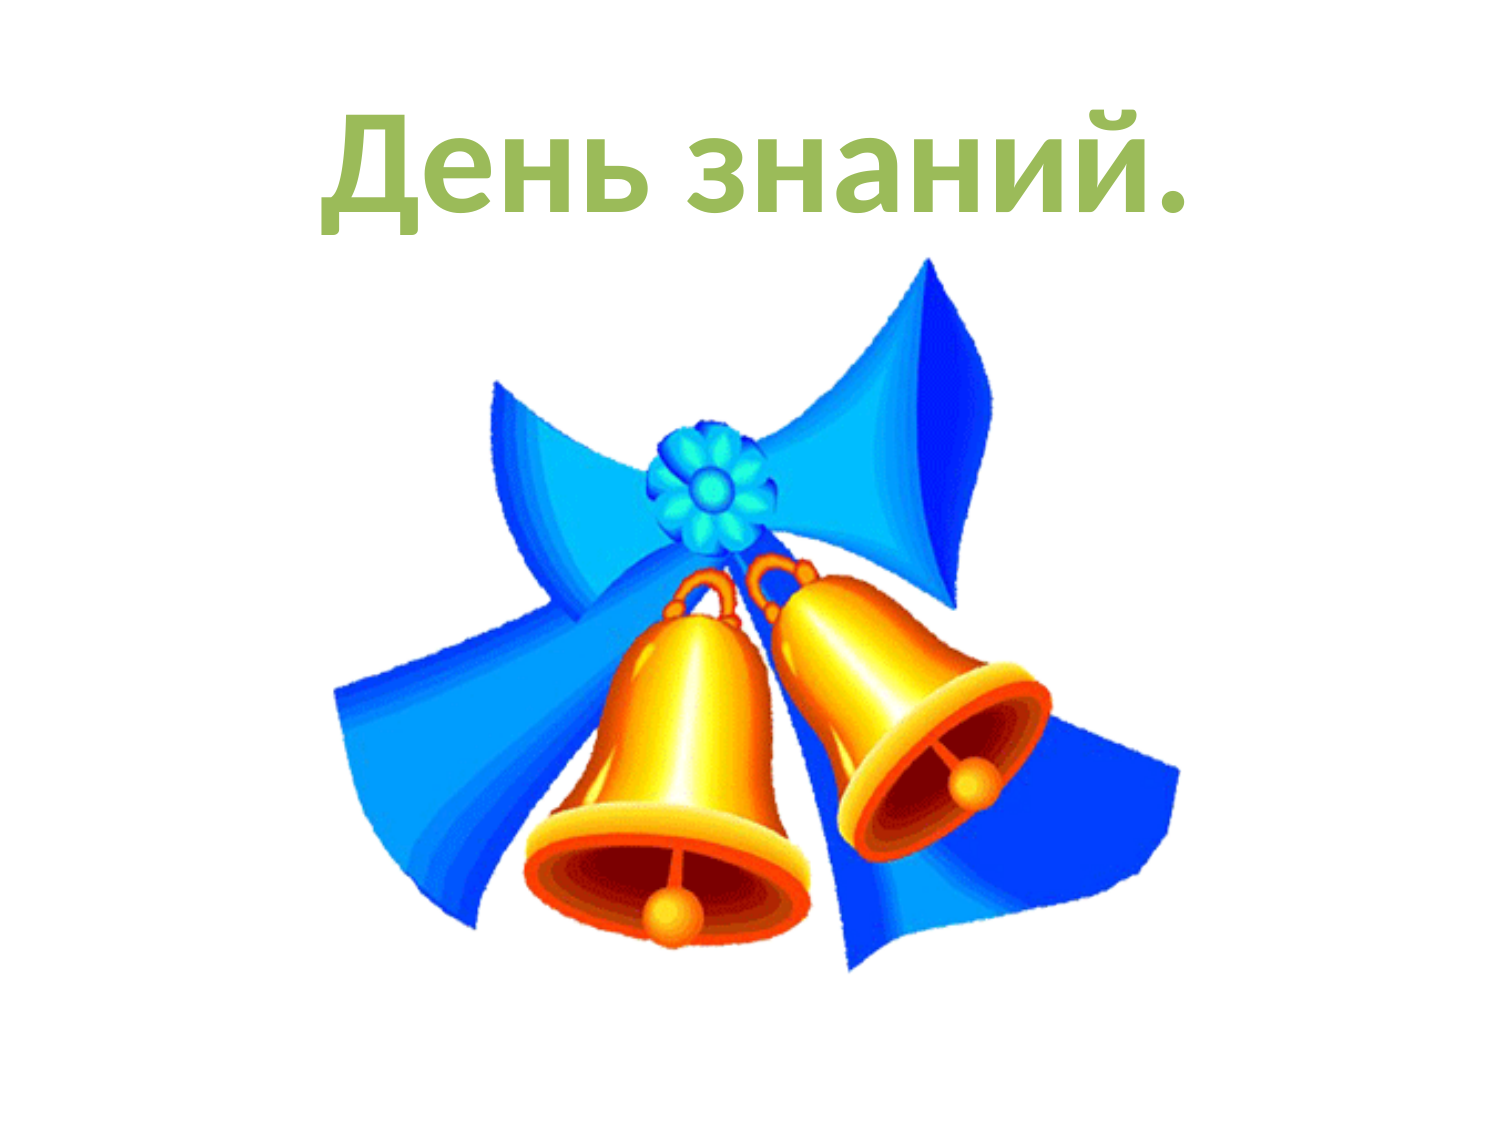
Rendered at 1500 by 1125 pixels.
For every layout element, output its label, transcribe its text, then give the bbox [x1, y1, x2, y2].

text_box День знаний. [305, 54, 1210, 250]
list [312, 243, 1200, 980]
